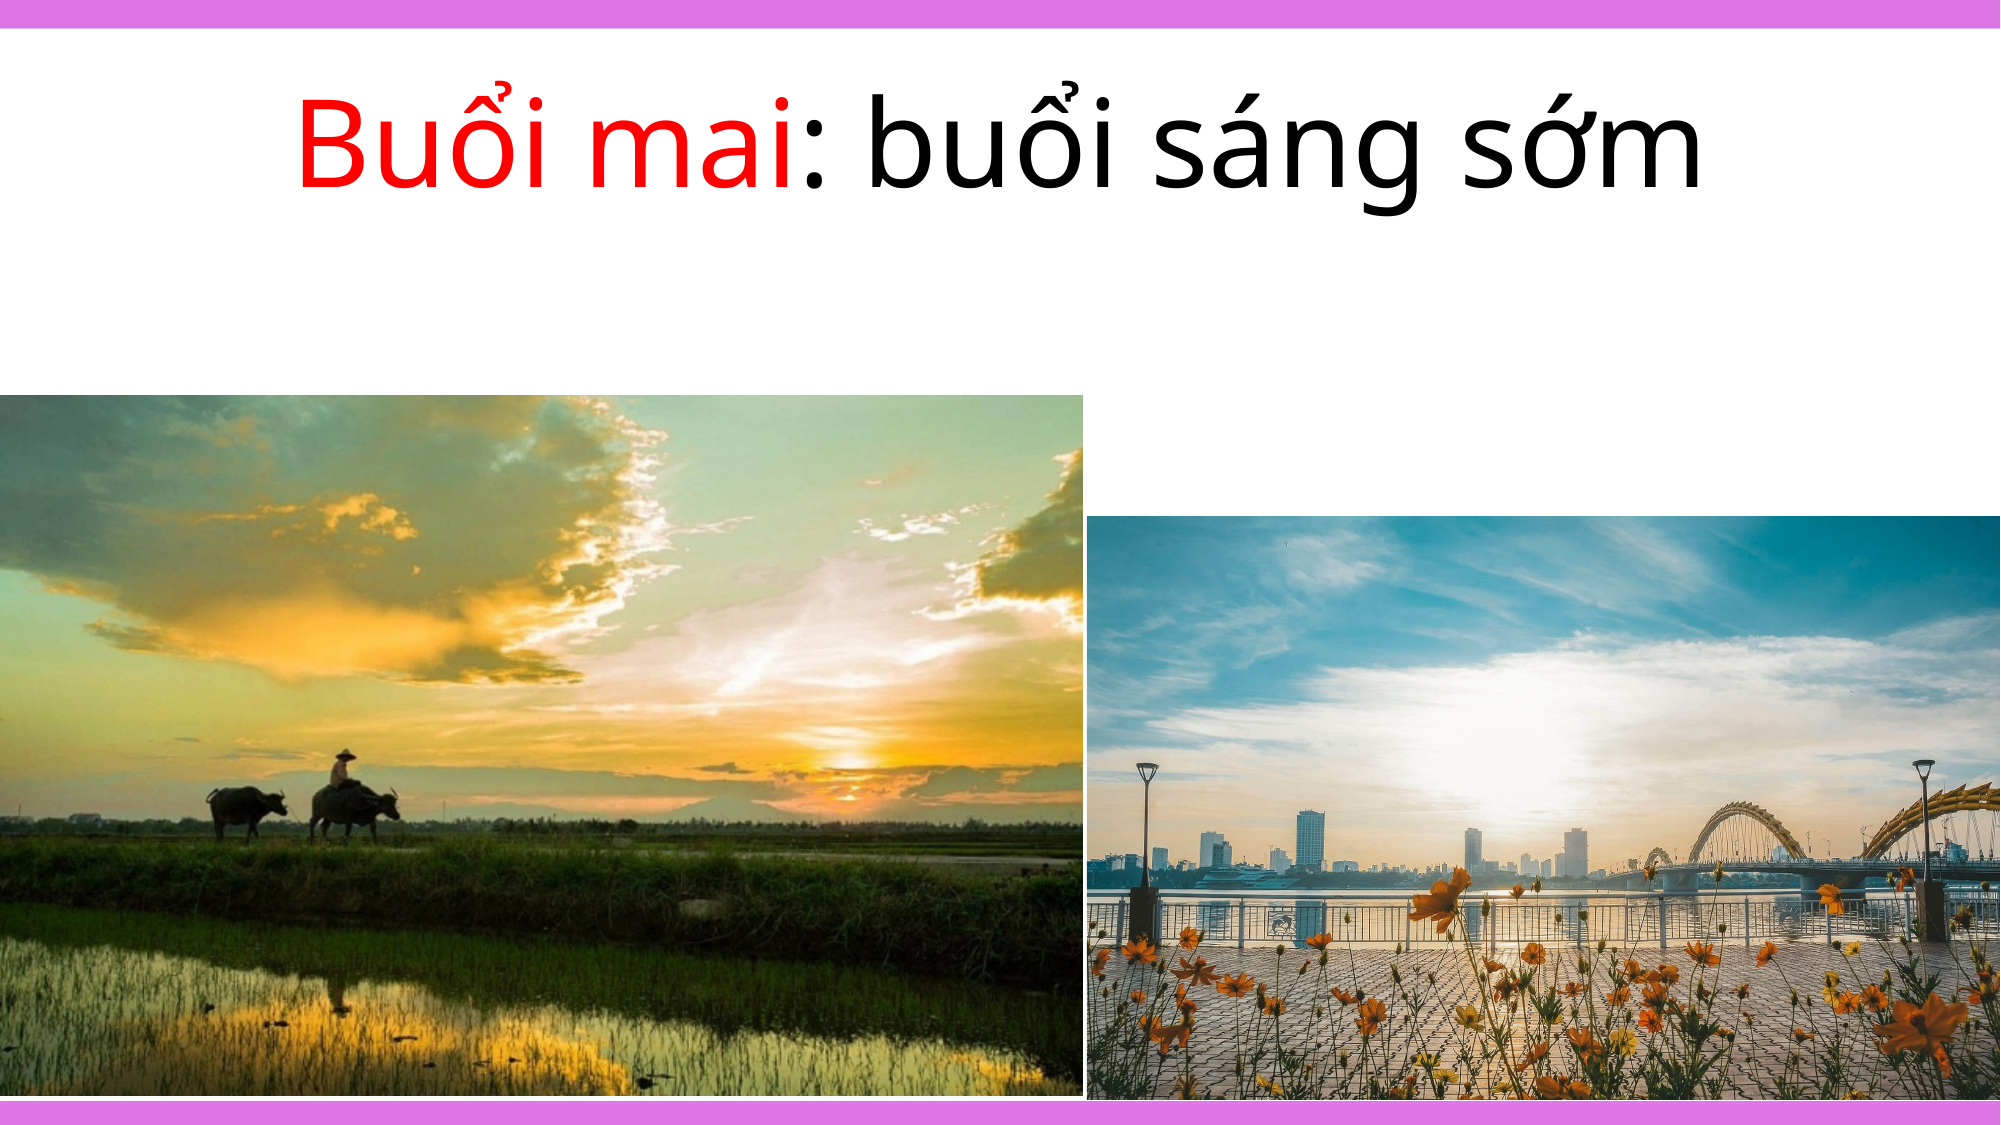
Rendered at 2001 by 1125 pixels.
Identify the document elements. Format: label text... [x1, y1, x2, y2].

picture [0, 0, 2001, 1125]
title Buổi mai: buổi sáng sớm [99, 45, 1900, 233]
